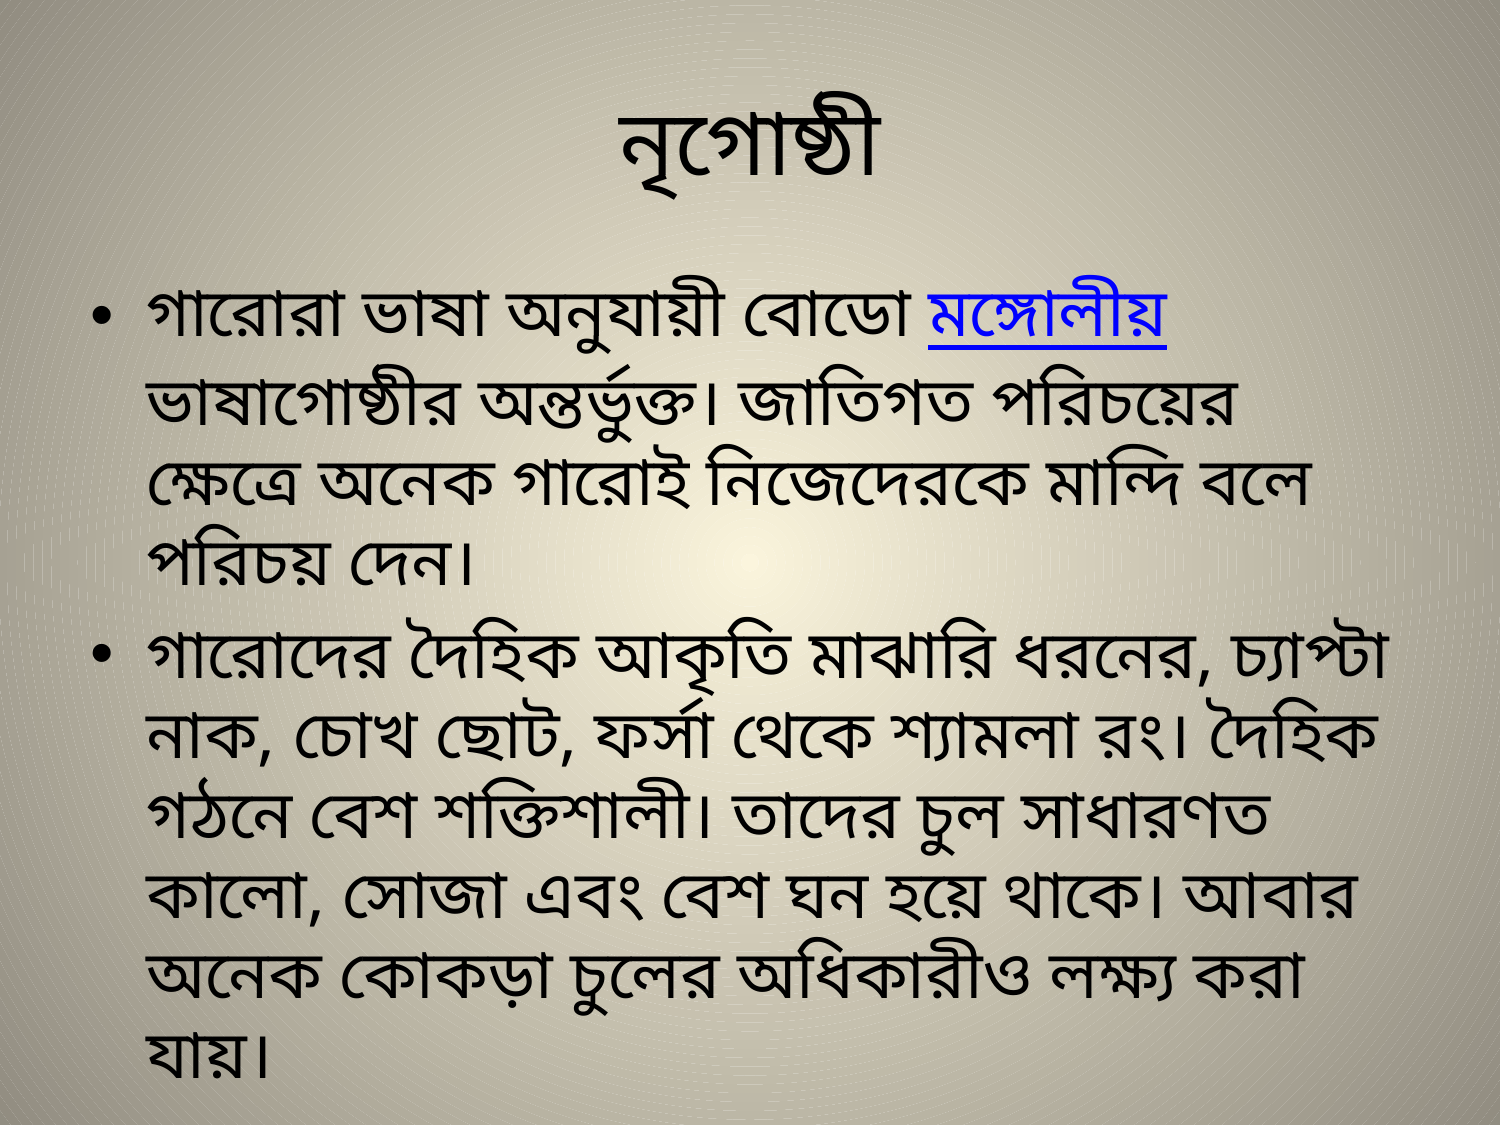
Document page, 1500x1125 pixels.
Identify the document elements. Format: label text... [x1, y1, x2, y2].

title নৃগোষ্ঠী [75, 45, 1425, 233]
list গারোরা ভাষা অনুযায়ী বোডো মঙ্গোলীয় ভাষাগোষ্ঠীর অন্তর্ভুক্ত। জাতিগত পরিচয়ের ক্ষেত্রে অনেক গারোই নিজেদেরকে মান্দি বলে পরিচয় দেন। গারোদের দৈহিক আকৃতি মাঝারি ধরনের, চ্যাপ্টা নাক, চোখ ছোট, ফর্সা থেকে শ্যামলা রং। দৈহিক গঠনে বেশ শক্তিশালী। তাদের চুল সাধারণত কালো, সোজা এবং বেশ ঘন হয়ে থাকে। আবার অনেক কোকড়া চুলের অধিকারীও লক্ষ্য করা যায়। [75, 262, 1425, 1005]
